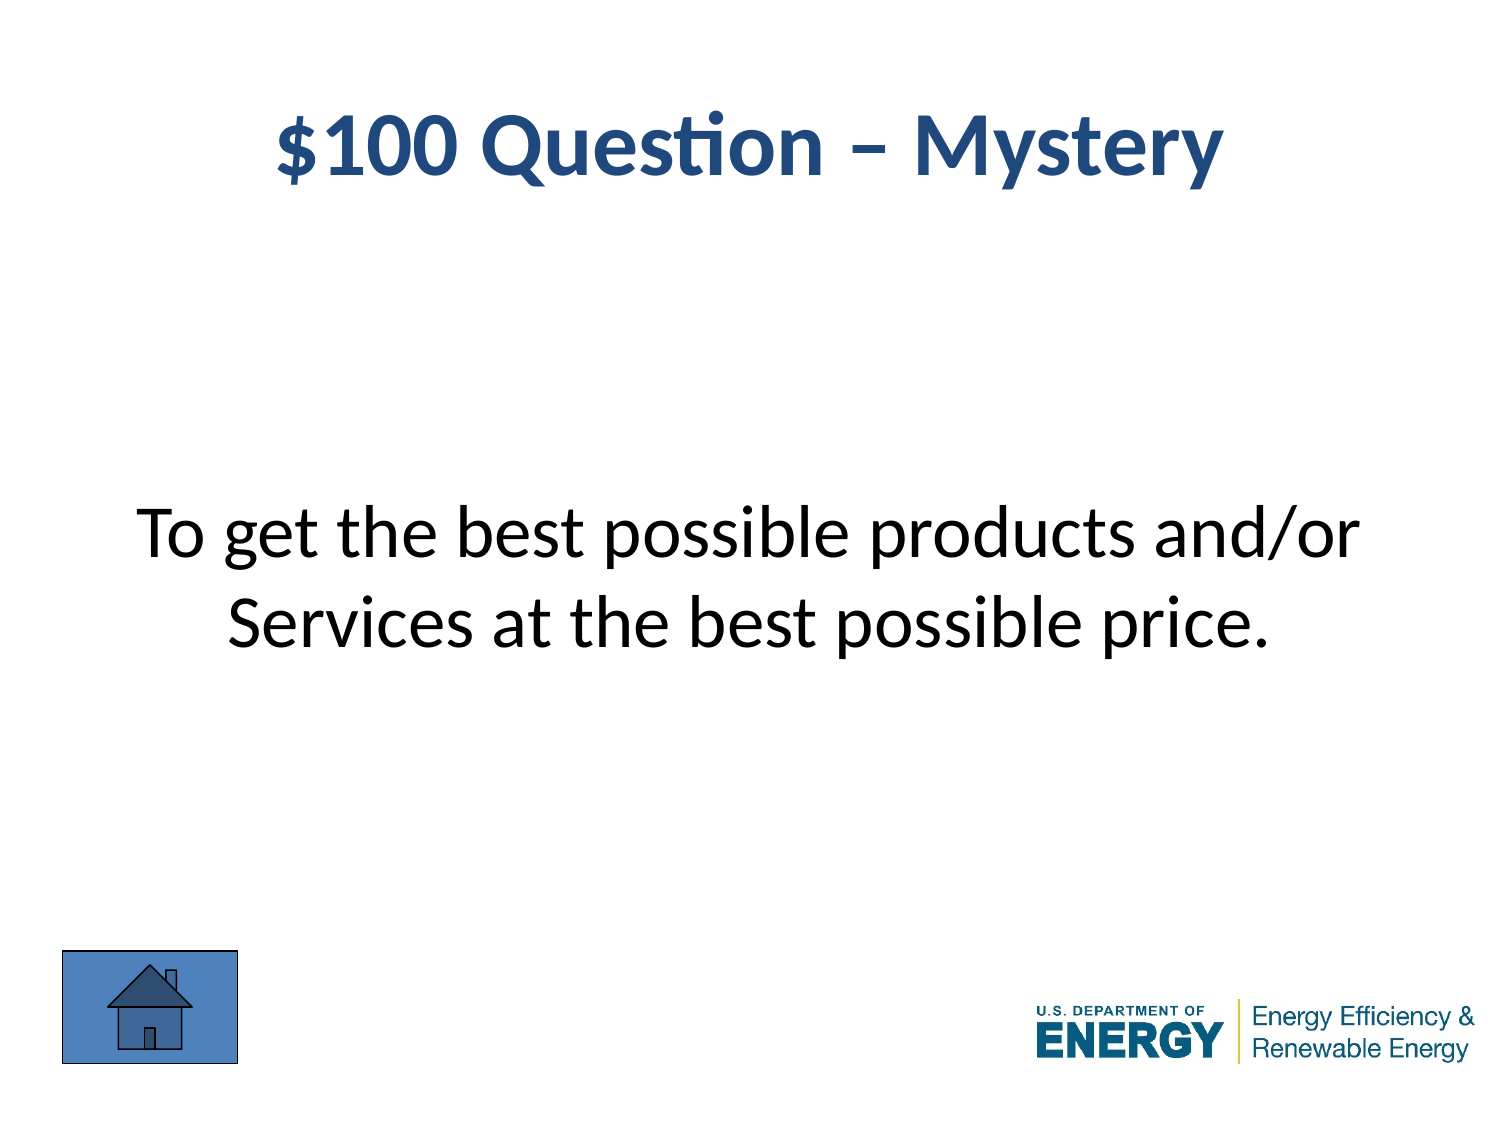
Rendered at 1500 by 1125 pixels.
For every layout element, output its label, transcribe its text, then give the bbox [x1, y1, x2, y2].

picture [1037, 999, 1475, 1064]
title $100 Question – Mystery [75, 45, 1425, 233]
text_box To get the best possible products and/or Services at the best possible price. [0, 474, 1500, 670]
